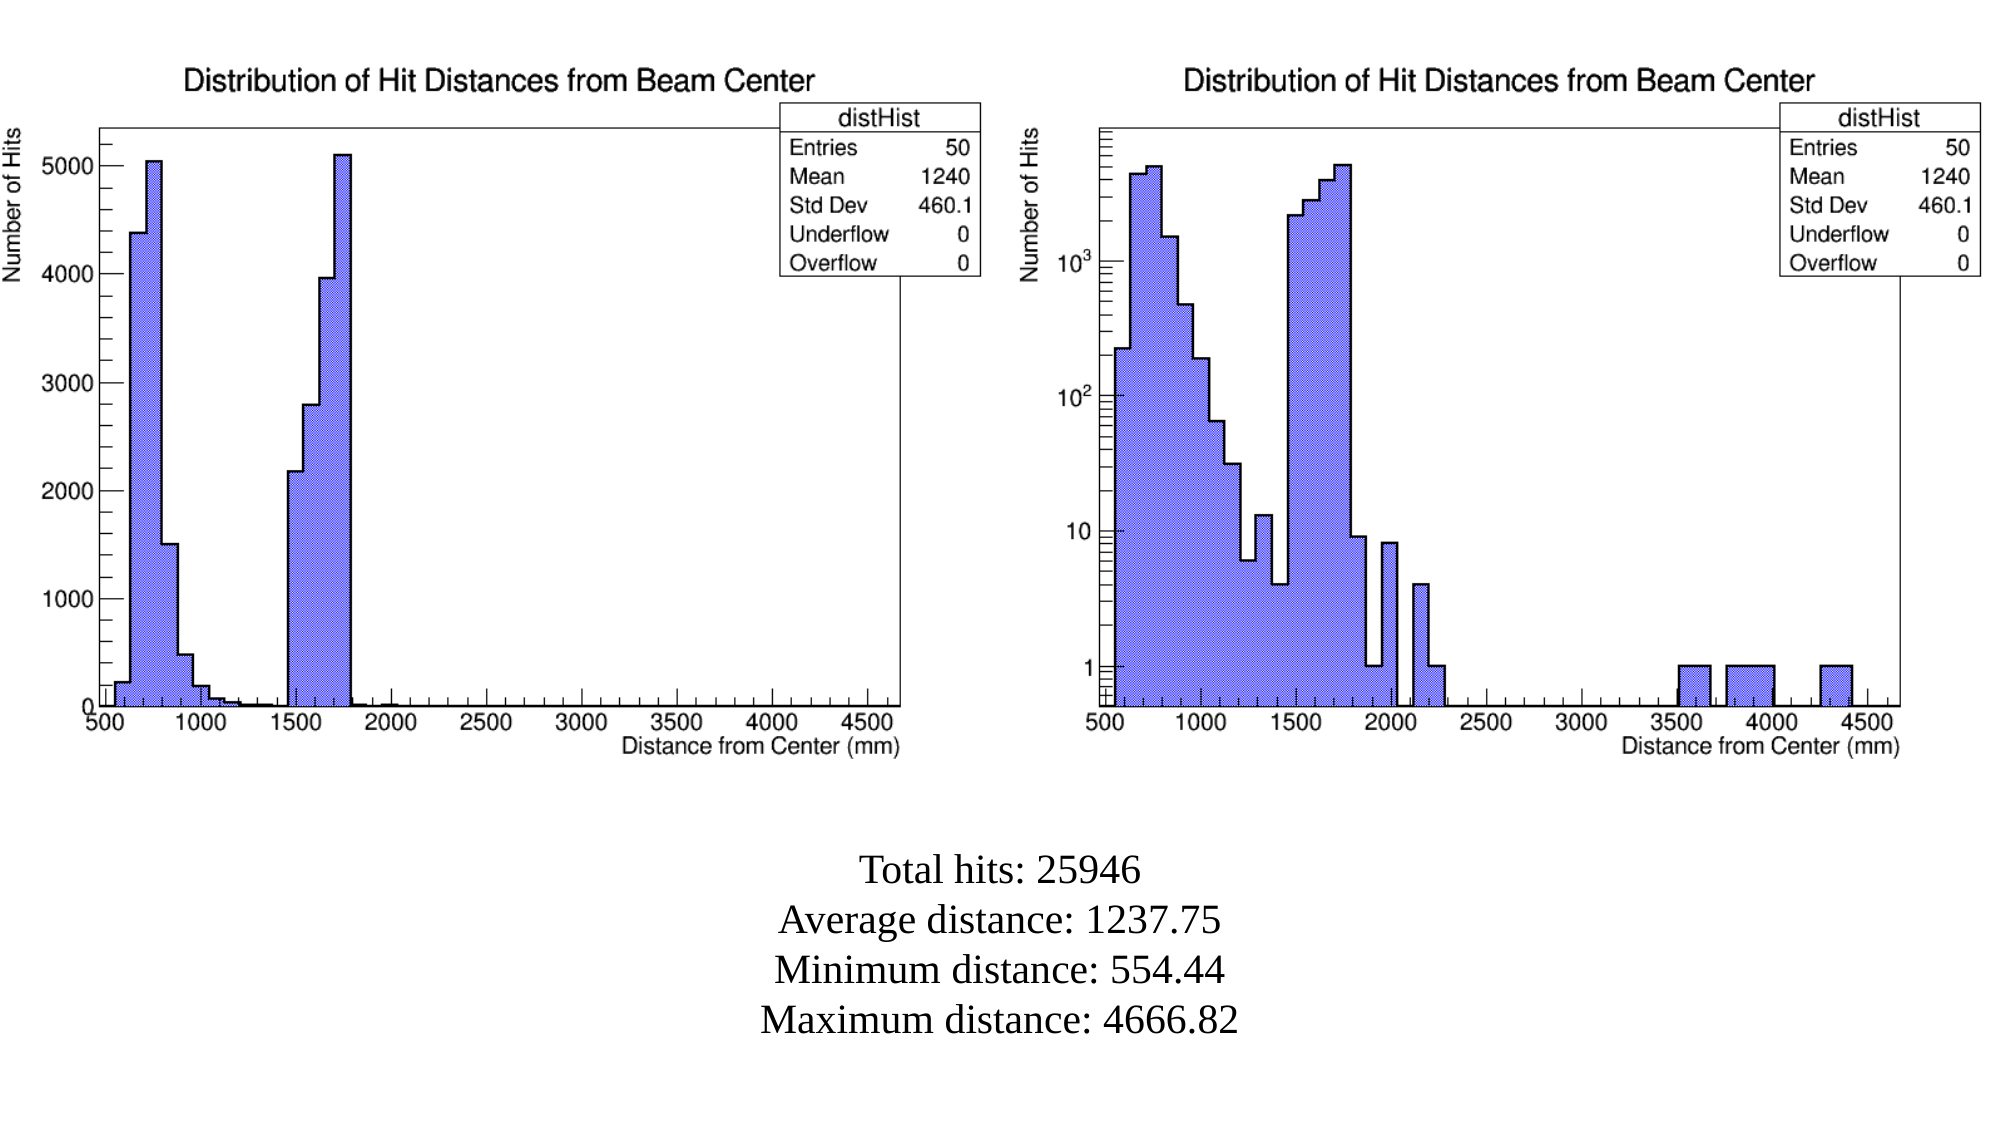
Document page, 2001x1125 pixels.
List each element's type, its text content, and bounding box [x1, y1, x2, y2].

text_box Total hits: 25946 Average distance: 1237.75 Minimum distance: 554.44 Maximum distance: 4666.82 [0, 833, 2000, 1049]
picture [0, 56, 2000, 779]
